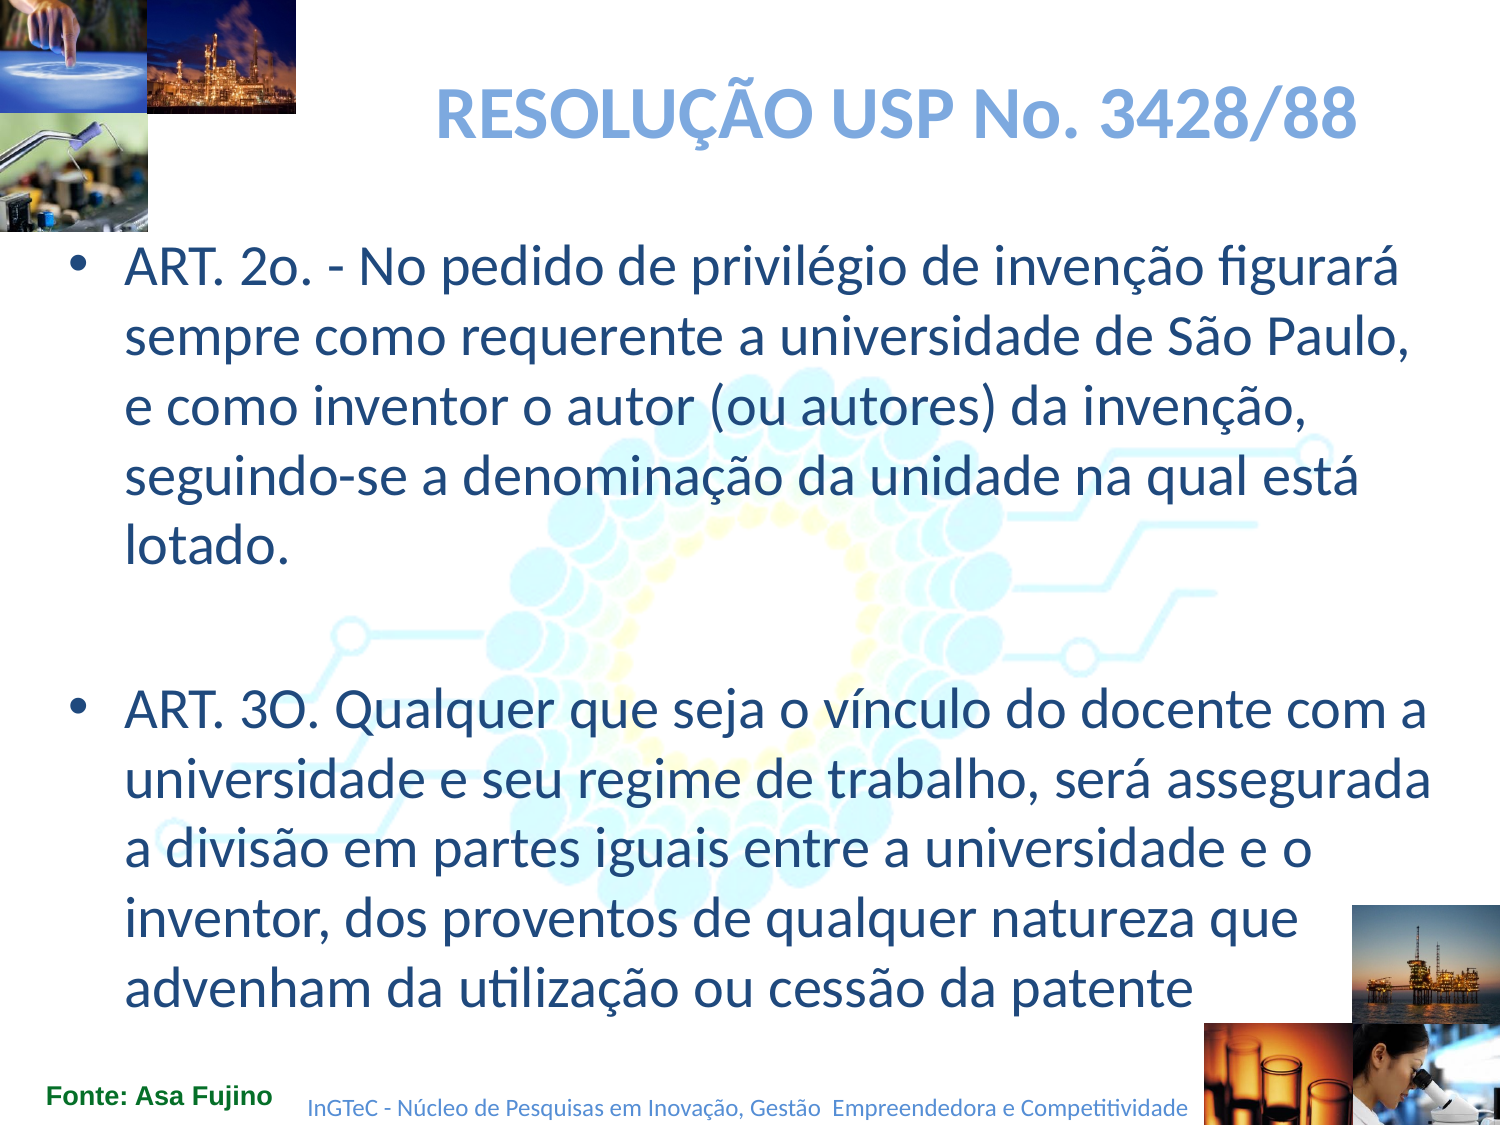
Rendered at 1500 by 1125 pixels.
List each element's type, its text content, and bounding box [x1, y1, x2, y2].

text_box Fonte: Asa Fujino [31, 1071, 288, 1118]
list ART. 2o. - No pedido de privilégio de invenção figurará sempre como requerente a universidade de São Paulo, e como inventor o autor (ou autores) da invenção, seguindo-se a denominação da unidade na qual está lotado. ART. 3O. Qualquer que seja o vínculo do docente com a universidade e seu regime de trabalho, será assegurada a divisão em partes iguais entre a universidade e o inventor, dos proventos de qualquer natureza que advenham da utilização ou cessão da patente [53, 219, 1459, 1071]
picture [1204, 905, 1500, 1125]
title RESOLUÇÃO USP No. 3428/88 [312, 20, 1483, 197]
picture [0, 0, 296, 232]
